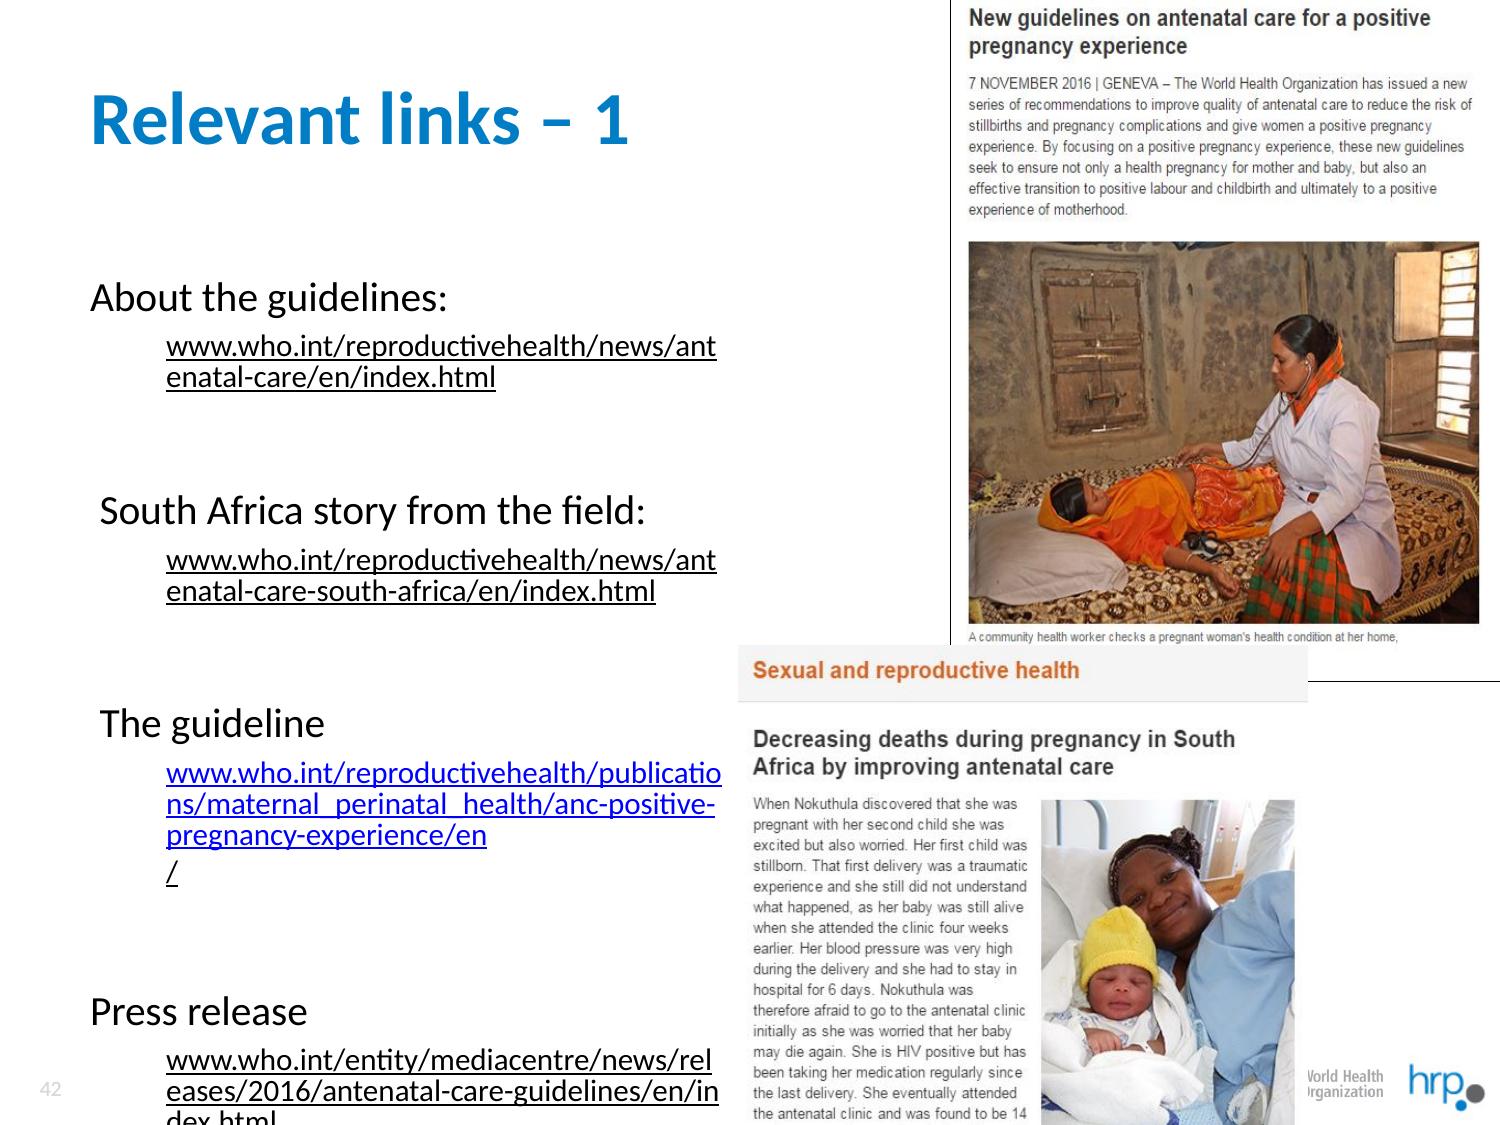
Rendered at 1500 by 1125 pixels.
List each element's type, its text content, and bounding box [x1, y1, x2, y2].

picture [1407, 1043, 1486, 1122]
picture [737, 0, 1500, 1125]
list About the guidelines: www.who.int/reproductivehealth/news/antenatal-care/en/index.html South Africa story from the field: www.who.int/reproductivehealth/news/antenatal-care-south-africa/en/index.html The guideline www.who.int/reproductivehealth/publications/maternal_perinatal_health/anc-positive-pregnancy-experience/en/ Press release www.who.int/entity/mediacentre/news/releases/2016/antenatal-care-guidelines/en/index.html [75, 262, 738, 1005]
title Relevant links – 1 [75, 45, 945, 185]
